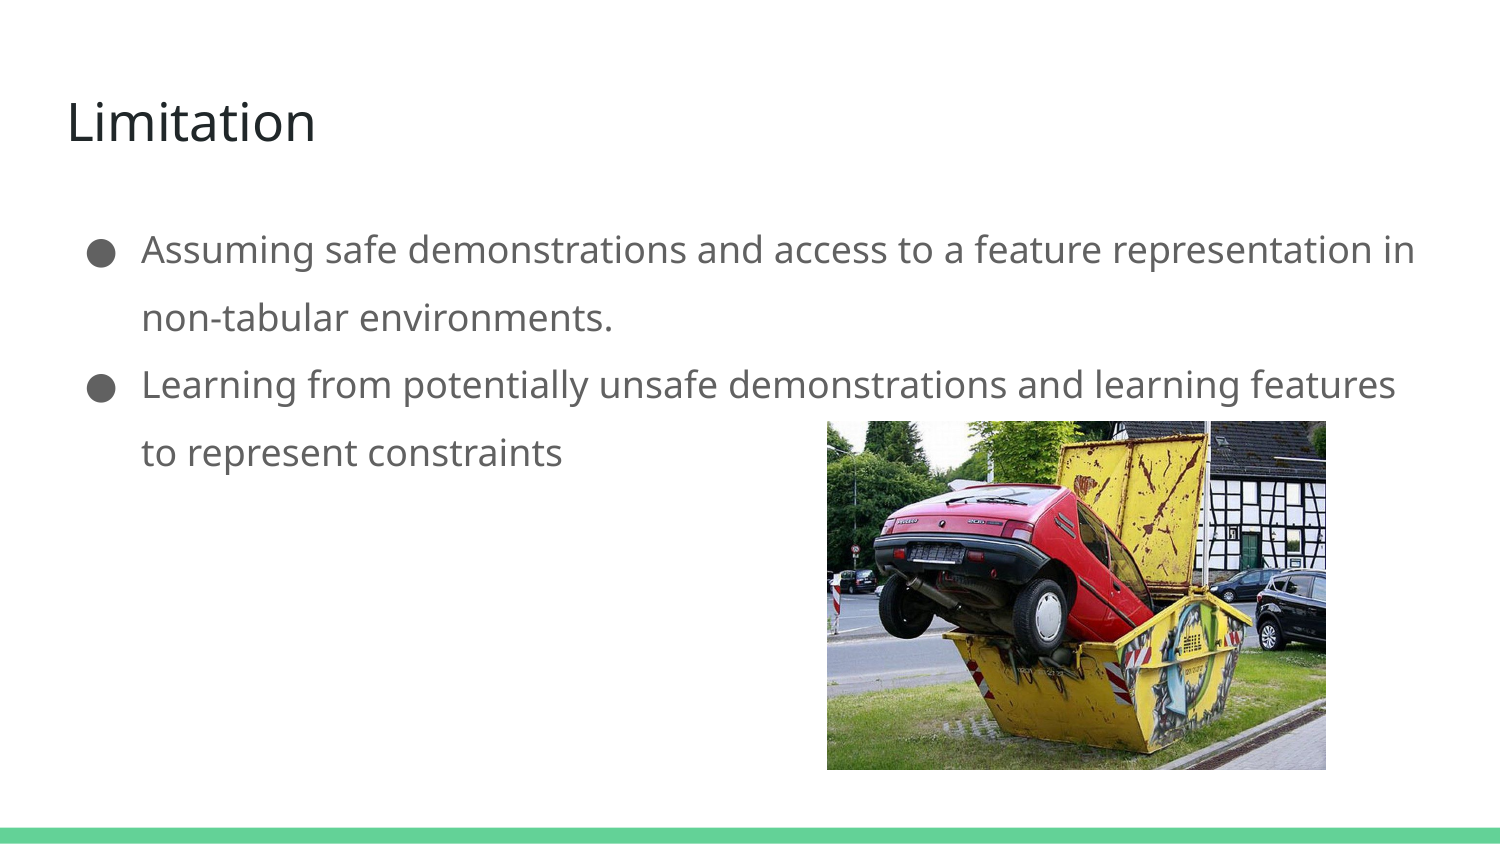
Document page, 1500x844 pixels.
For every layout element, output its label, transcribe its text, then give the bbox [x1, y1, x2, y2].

list Assuming safe demonstrations and access to a feature representation in non-tabular environments. Learning from potentially unsafe demonstrations and learning features to represent constraints [51, 189, 1449, 750]
title Limitation [51, 72, 1449, 167]
picture [826, 421, 1326, 770]
